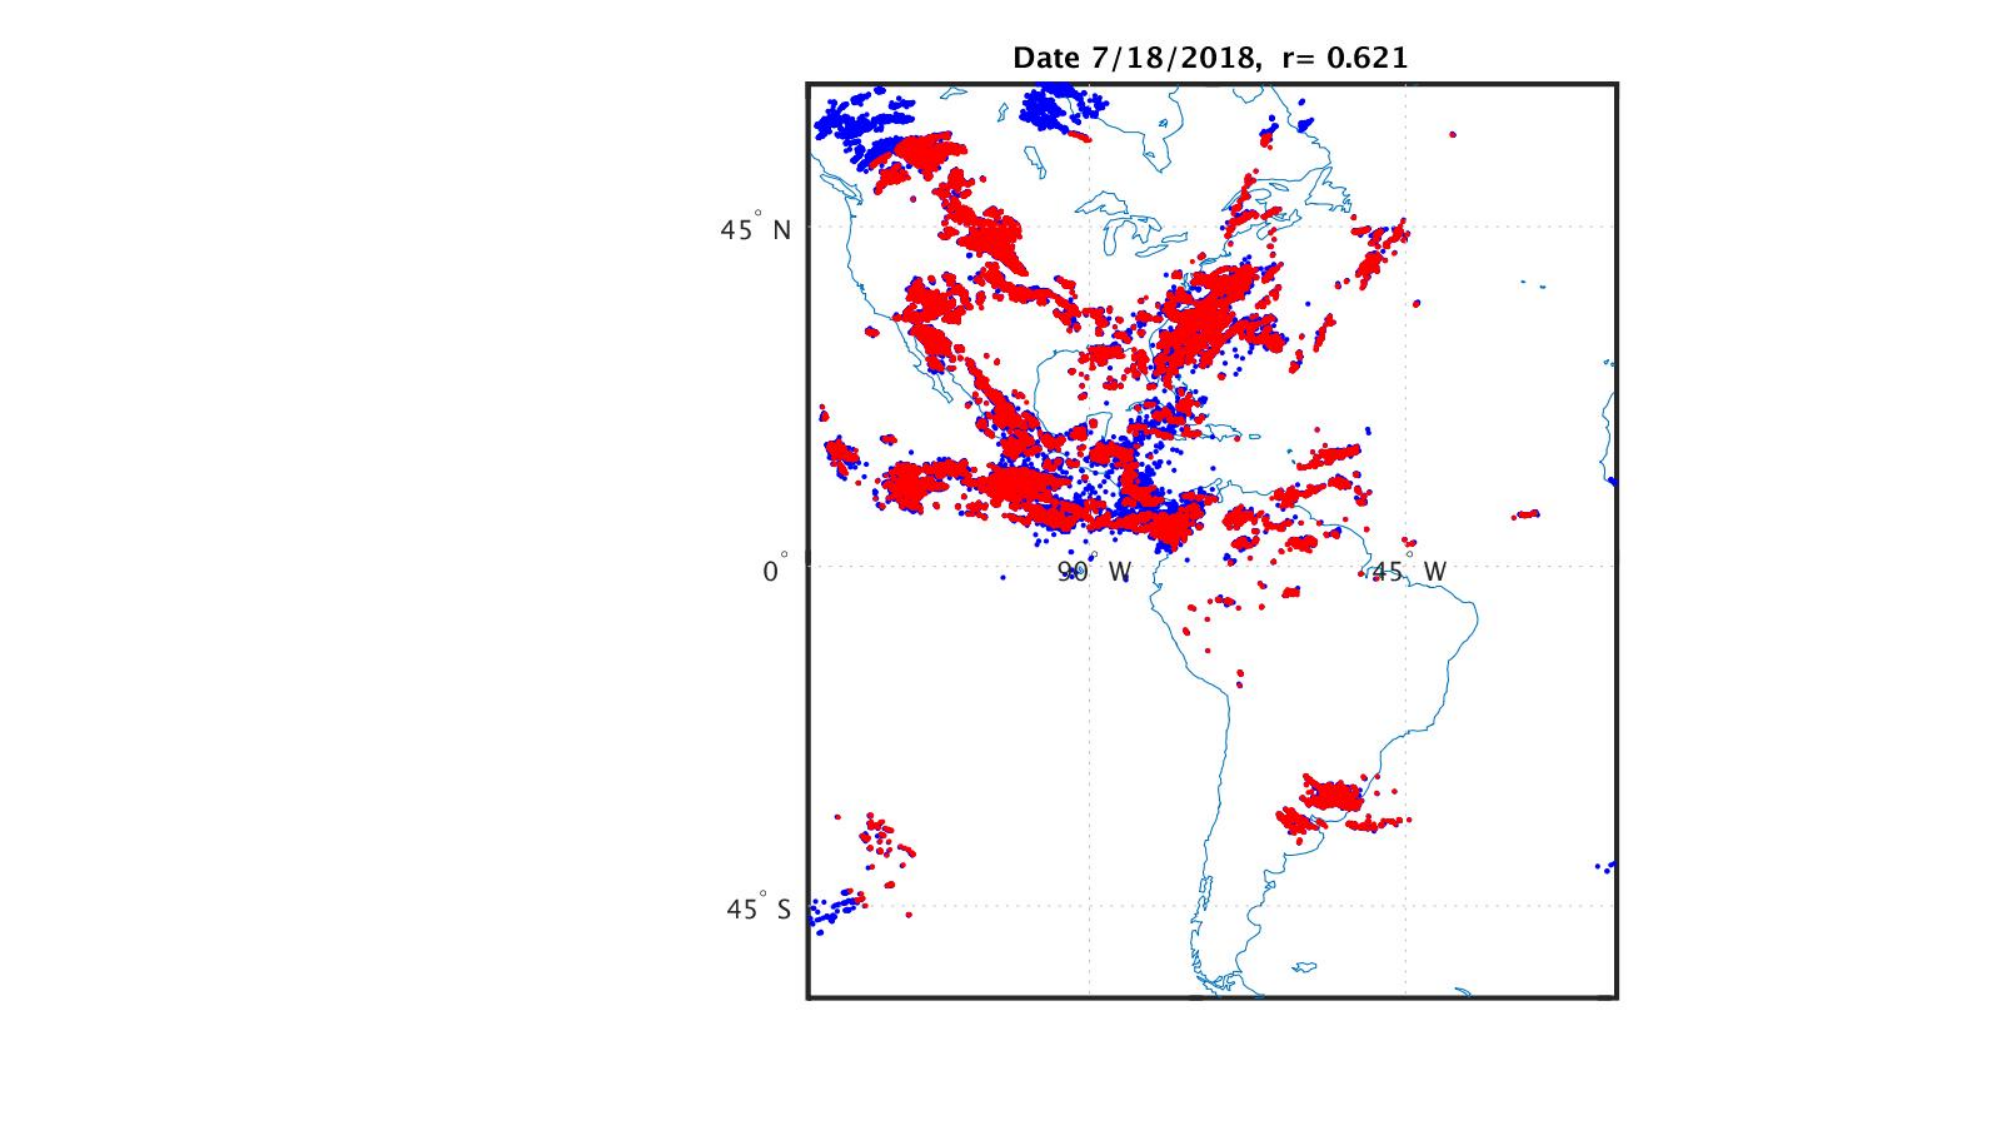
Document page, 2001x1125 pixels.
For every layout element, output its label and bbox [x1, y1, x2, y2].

picture [436, 0, 1937, 1125]
